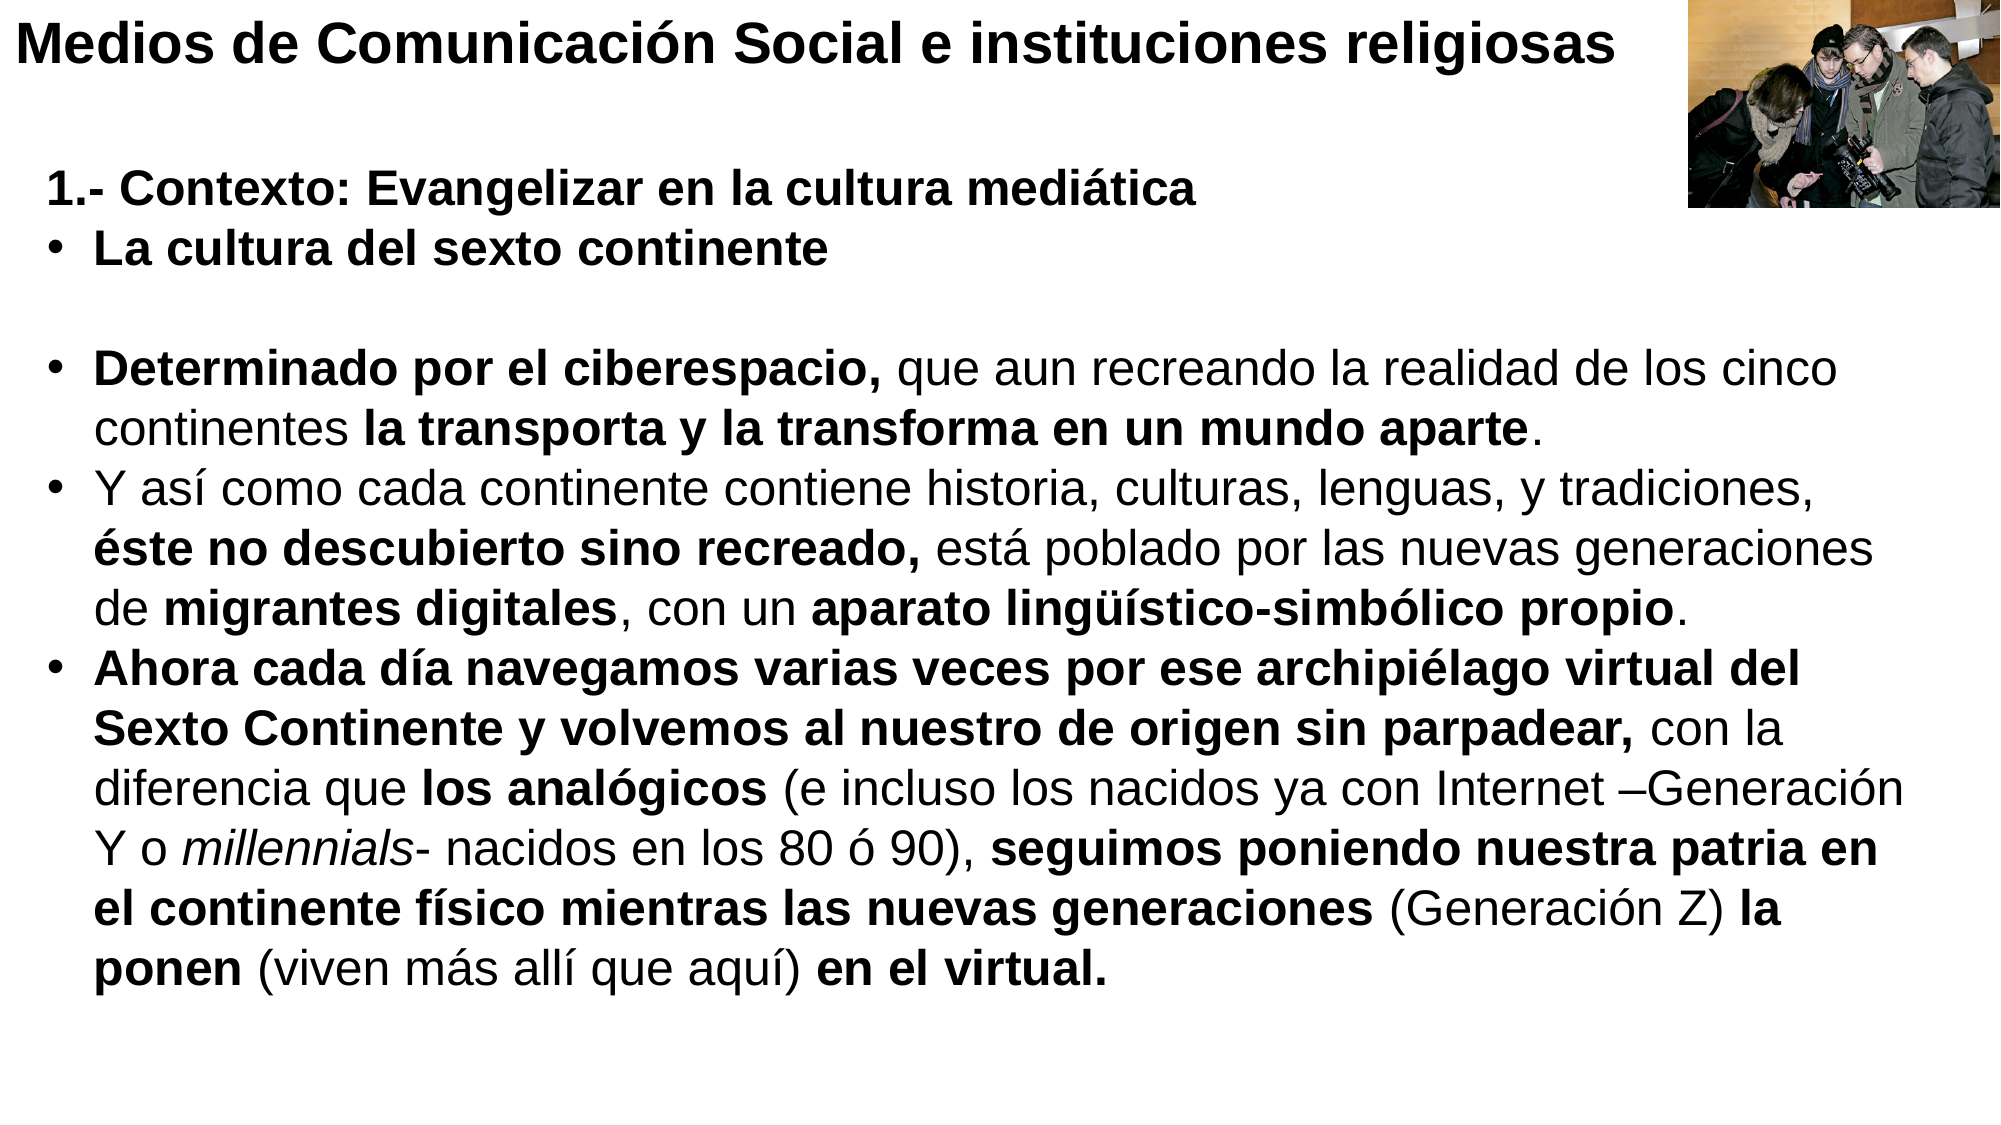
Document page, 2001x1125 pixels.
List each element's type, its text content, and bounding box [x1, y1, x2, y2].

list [1688, 0, 2000, 208]
title Medios de Comunicación Social e instituciones religiosas [0, 0, 1688, 90]
text_box 1.- Contexto: Evangelizar en la cultura mediática La cultura del sexto continente Determinado por el ciberespacio, que aun recreando la realidad de los cinco continentes la transporta y la transforma en un mundo aparte. Y así como cada continente contiene historia, culturas, lenguas, y tradiciones, éste no descubierto sino recreado, está poblado por las nuevas generaciones de migrantes digitales, con un aparato lingüístico-simbólico propio. Ahora cada día navegamos varias veces por ese archipiélago virtual del Sexto Continente y volvemos al nuestro de origen sin parpadear, con la diferencia que los analógicos (e incluso los nacidos ya con Internet –Generación Y o millennials- nacidos en los 80 ó 90), seguimos poniendo nuestra patria en el continente físico mientras las nuevas generaciones (Generación Z) la ponen (viven más allí que aquí) en el virtual. [31, 89, 1931, 1063]
